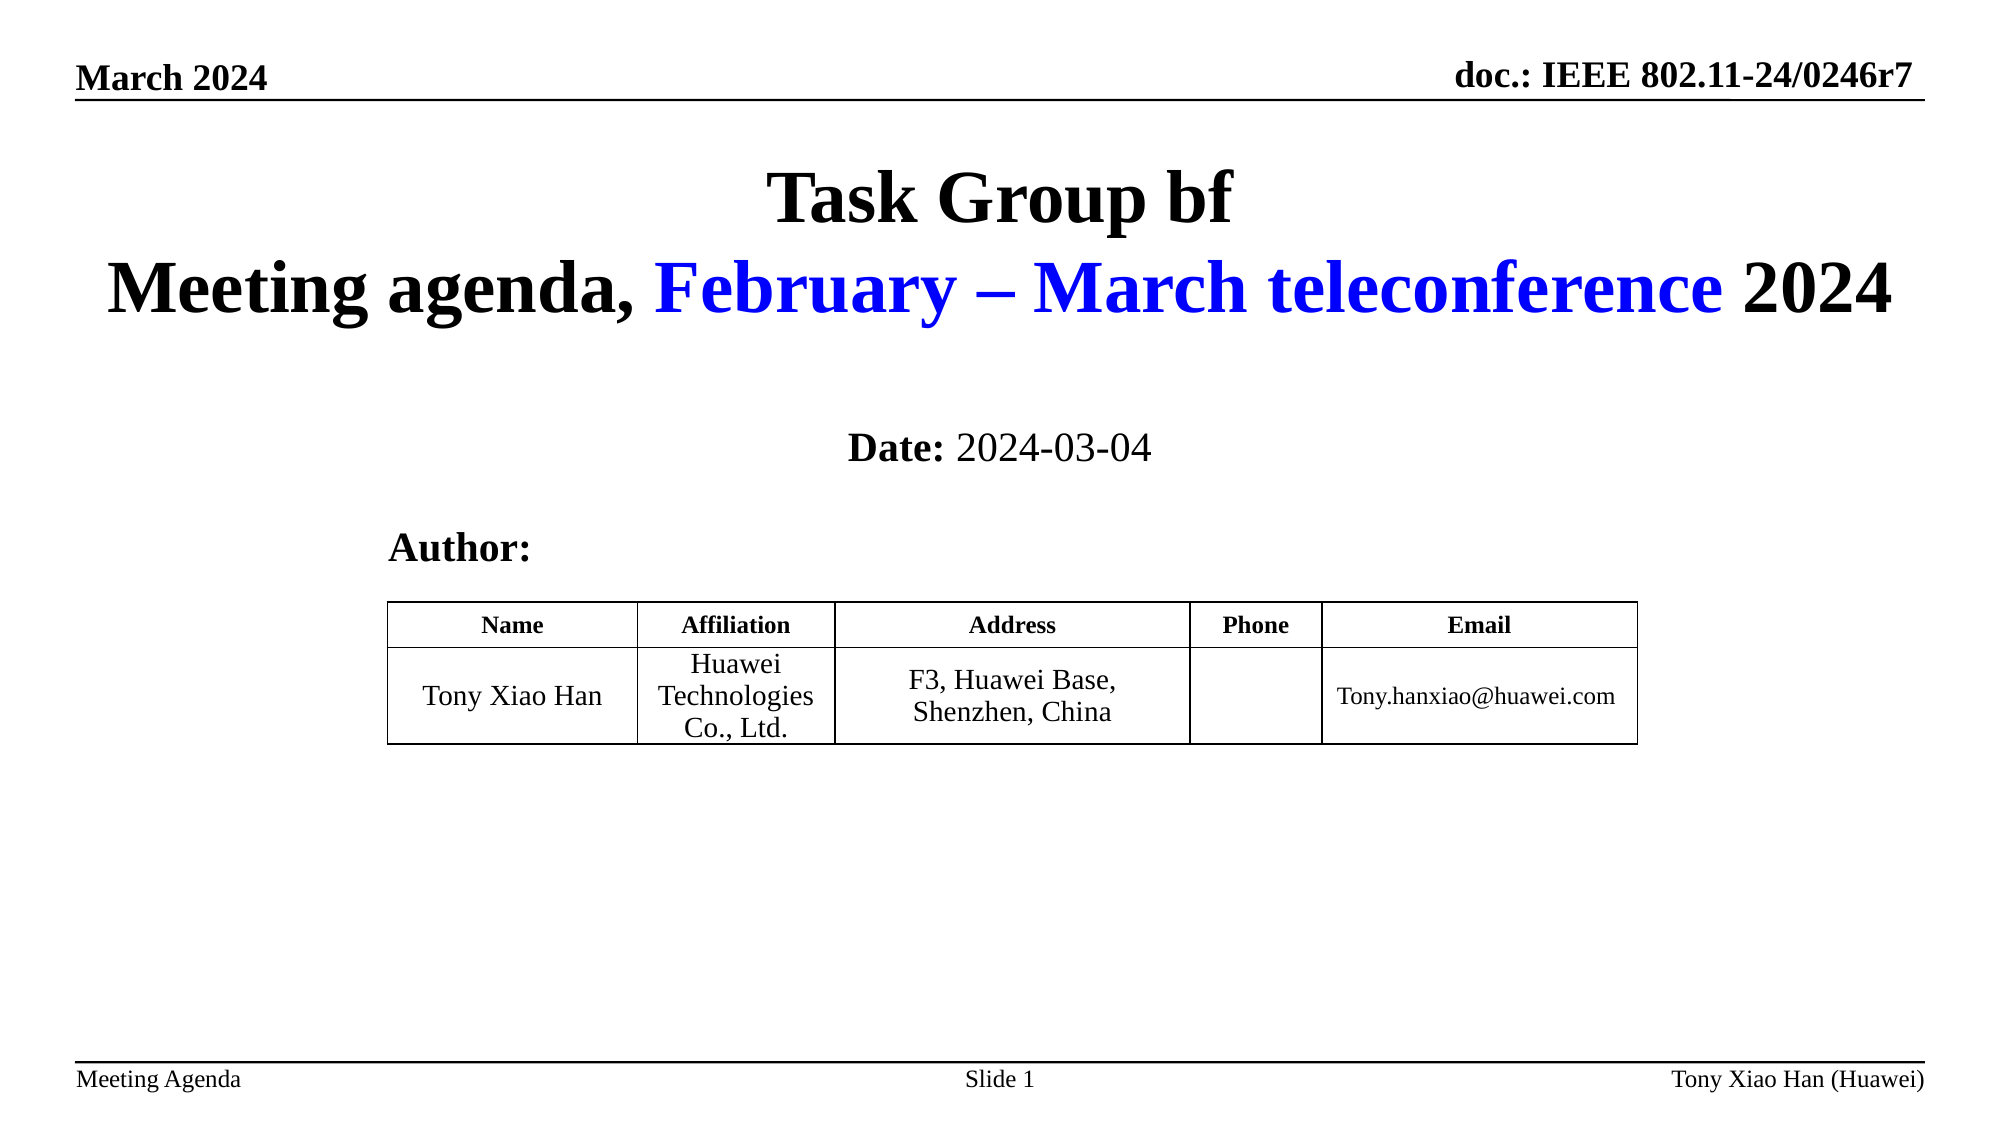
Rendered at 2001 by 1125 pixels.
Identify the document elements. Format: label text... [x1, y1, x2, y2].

table_header Name [388, 603, 637, 647]
list Date: 2024-03-04 [362, 412, 1638, 475]
text_box Author: [362, 512, 600, 575]
table_cell [1191, 648, 1321, 743]
table_header Email [1323, 603, 1637, 647]
table_cell Huawei Technologies Co., Ltd. [638, 648, 834, 743]
table_header Affiliation [638, 603, 834, 647]
table_cell Tony.hanxiao@huawei.com [1323, 648, 1637, 743]
title Task Group bf Meeting agenda, February – March teleconference 2024 [75, 149, 1925, 325]
table_header Address [836, 603, 1189, 647]
table_header Phone [1191, 603, 1321, 647]
table_cell F3, Huawei Base, Shenzhen, China [836, 648, 1189, 743]
table_cell Tony Xiao Han [388, 648, 637, 743]
